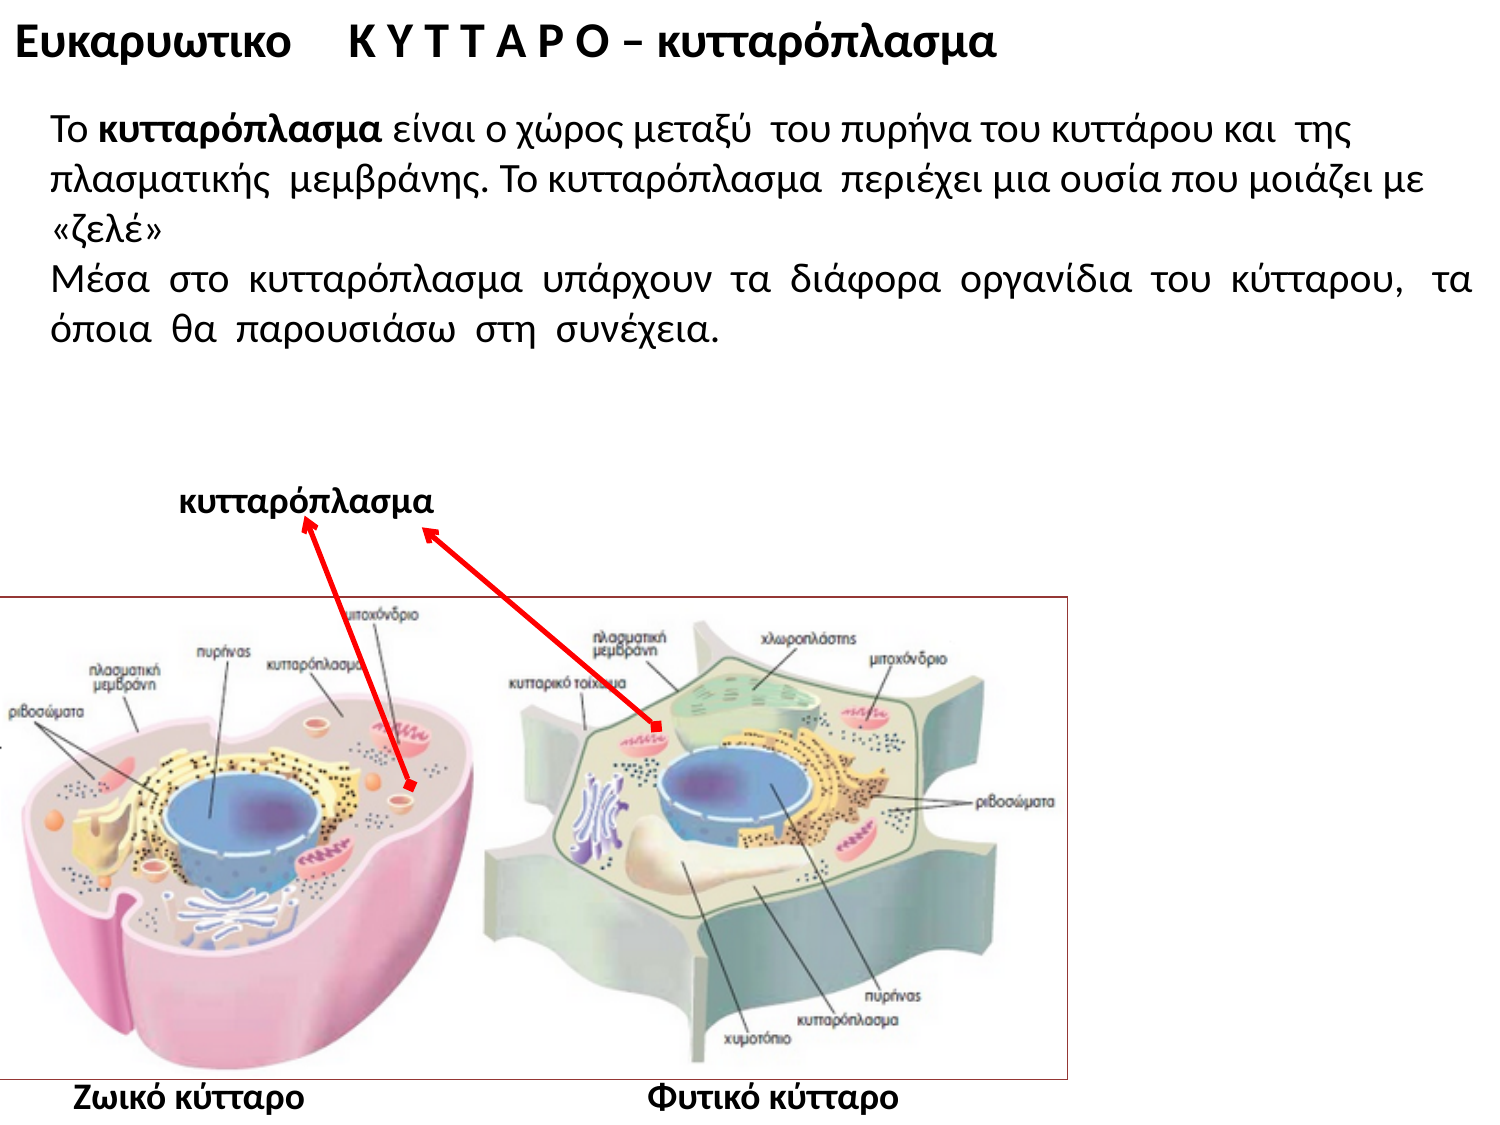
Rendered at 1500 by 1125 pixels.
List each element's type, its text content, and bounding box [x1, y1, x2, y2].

picture [0, 597, 1068, 1080]
text_box Το κυτταρόπλασμα είναι ο χώρος μεταξύ του πυρήνα του κυττάρου και της πλασματικής μεμβράνης. Το κυτταρόπλασμα περιέχει μια ουσία που μοιάζει με «ζελέ» Μέσα στο κυτταρόπλασμα υπάρχουν τα διάφορα οργανίδια του κύτταρου, τα όποια θα παρουσιάσω στη συνέχεια. [35, 93, 1500, 359]
text_box Φυτικό κύτταρο [632, 1086, 997, 1125]
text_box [421, 527, 657, 727]
text_box κυτταρόπλασμα [163, 468, 586, 529]
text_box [222, 597, 493, 704]
text_box Ζωικό κύτταρο [58, 1086, 328, 1125]
text_box Ευκαρυωτικο Κ Υ Τ Τ Α Ρ Ο – κυτταρόπλασμα [0, 0, 1278, 75]
